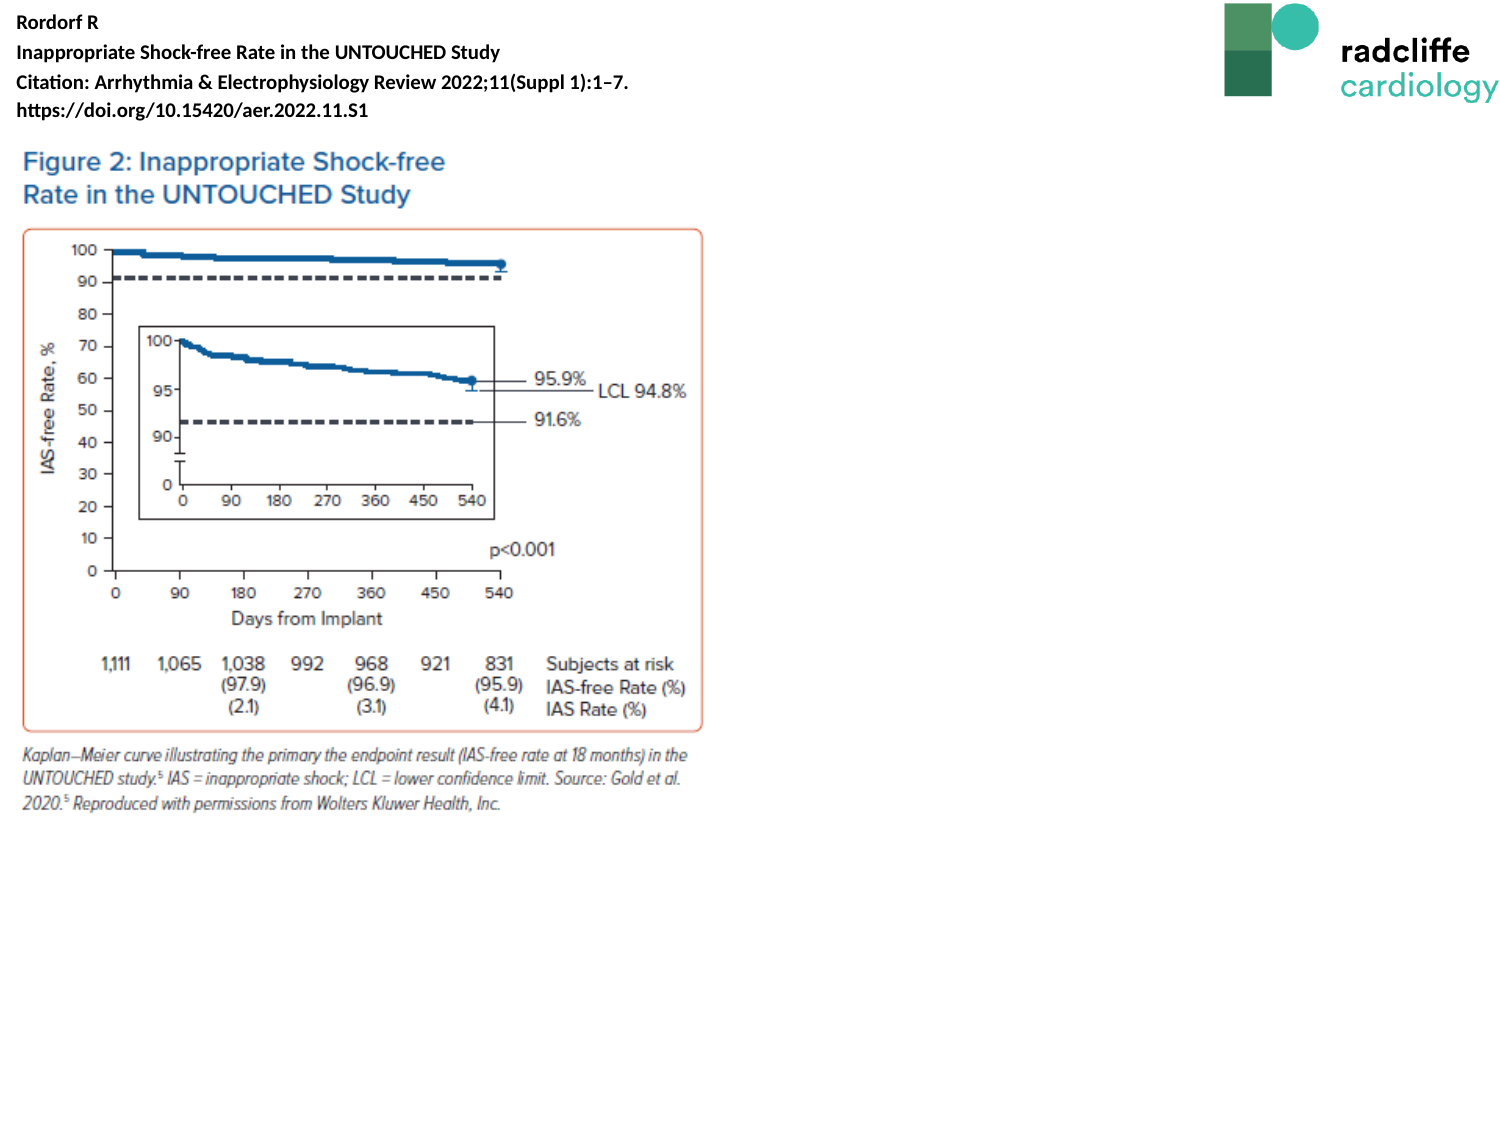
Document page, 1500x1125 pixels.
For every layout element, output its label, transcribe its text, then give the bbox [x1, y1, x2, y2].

text_box Citation: Arrhythmia & Electrophysiology Review 2022;11(Suppl 1):1–7. [1, 60, 1224, 89]
picture [1, 124, 719, 832]
text_box Rordorf R [1, 1, 939, 31]
text_box https://doi.org/10.15420/aer.2022.11.S1 [1, 89, 1500, 129]
text_box Inappropriate Shock-free Rate in the UNTOUCHED Study [1, 31, 1224, 60]
picture [1224, 1, 1499, 104]
